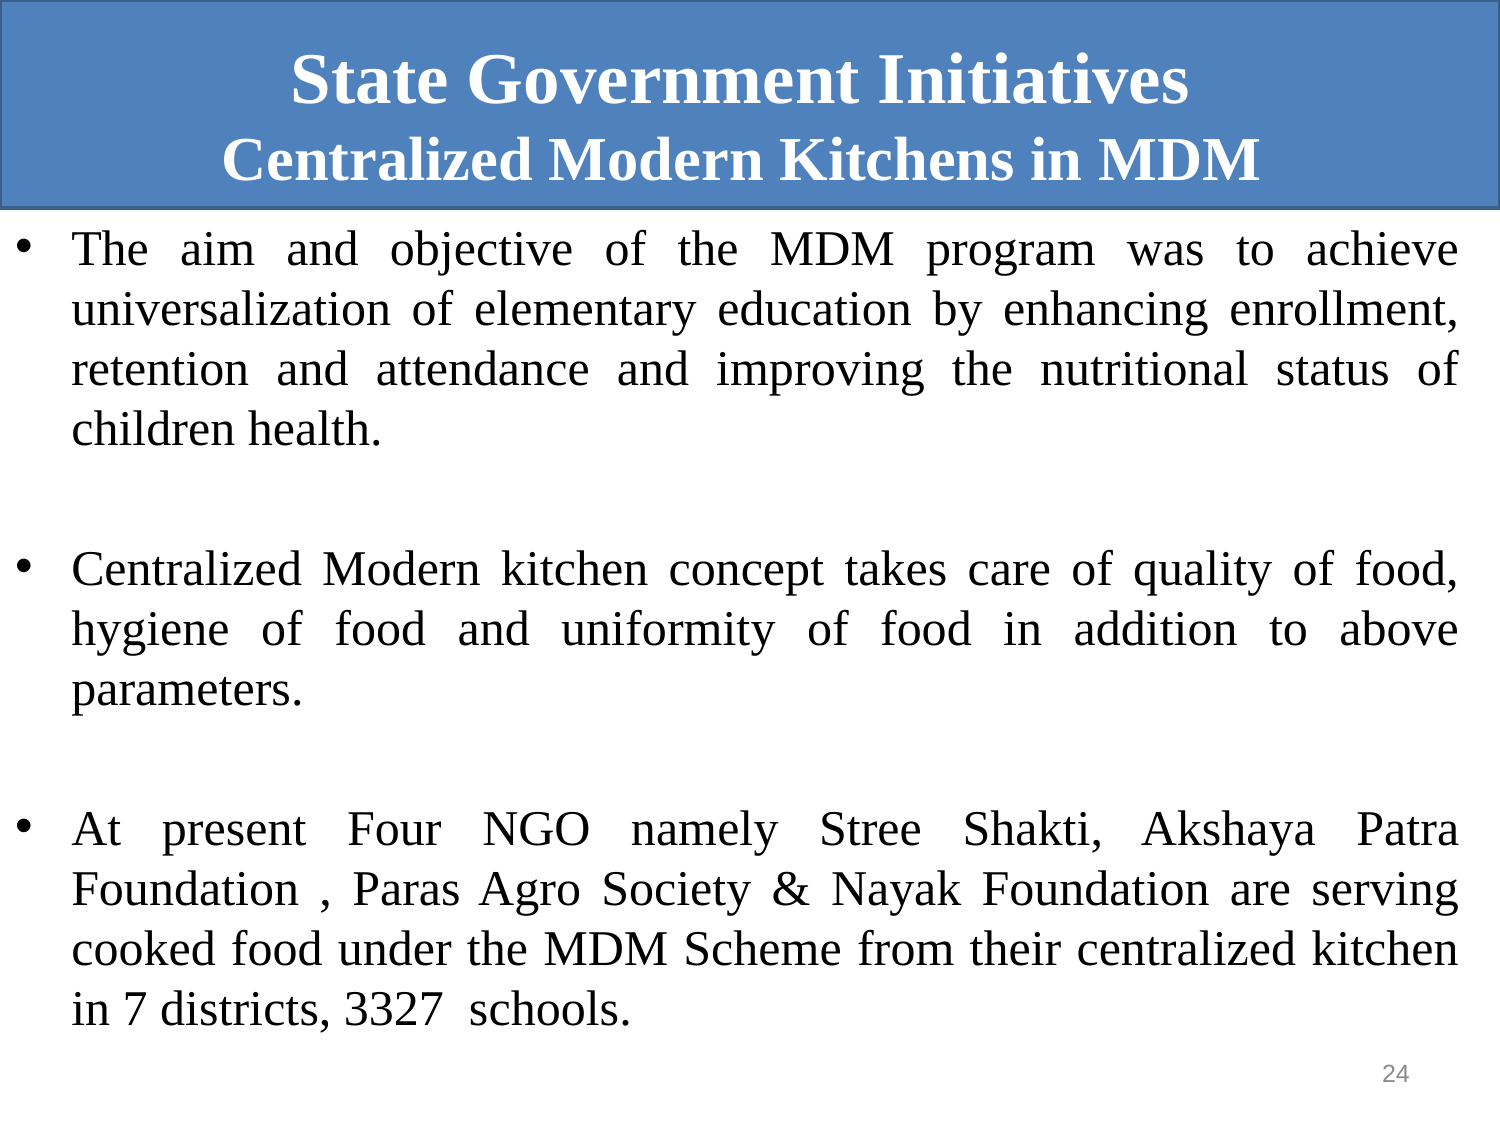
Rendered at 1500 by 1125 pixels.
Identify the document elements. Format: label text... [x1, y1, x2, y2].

text_box State Government Initiatives Centralized Modern Kitchens in MDM [0, 0, 1500, 210]
list The aim and objective of the MDM program was to achieve universalization of elementary education by enhancing enrollment, retention and attendance and improving the nutritional status of children health. Centralized Modern kitchen concept takes care of quality of food, hygiene of food and uniformity of food in addition to above parameters. At present Four NGO namely Stree Shakti, Akshaya Patra Foundation , Paras Agro Society & Nayak Foundation are serving cooked food under the MDM Scheme from their centralized kitchen in 7 districts, 3327 schools. [0, 210, 1475, 1080]
slide_number 24 [1074, 1042, 1425, 1103]
